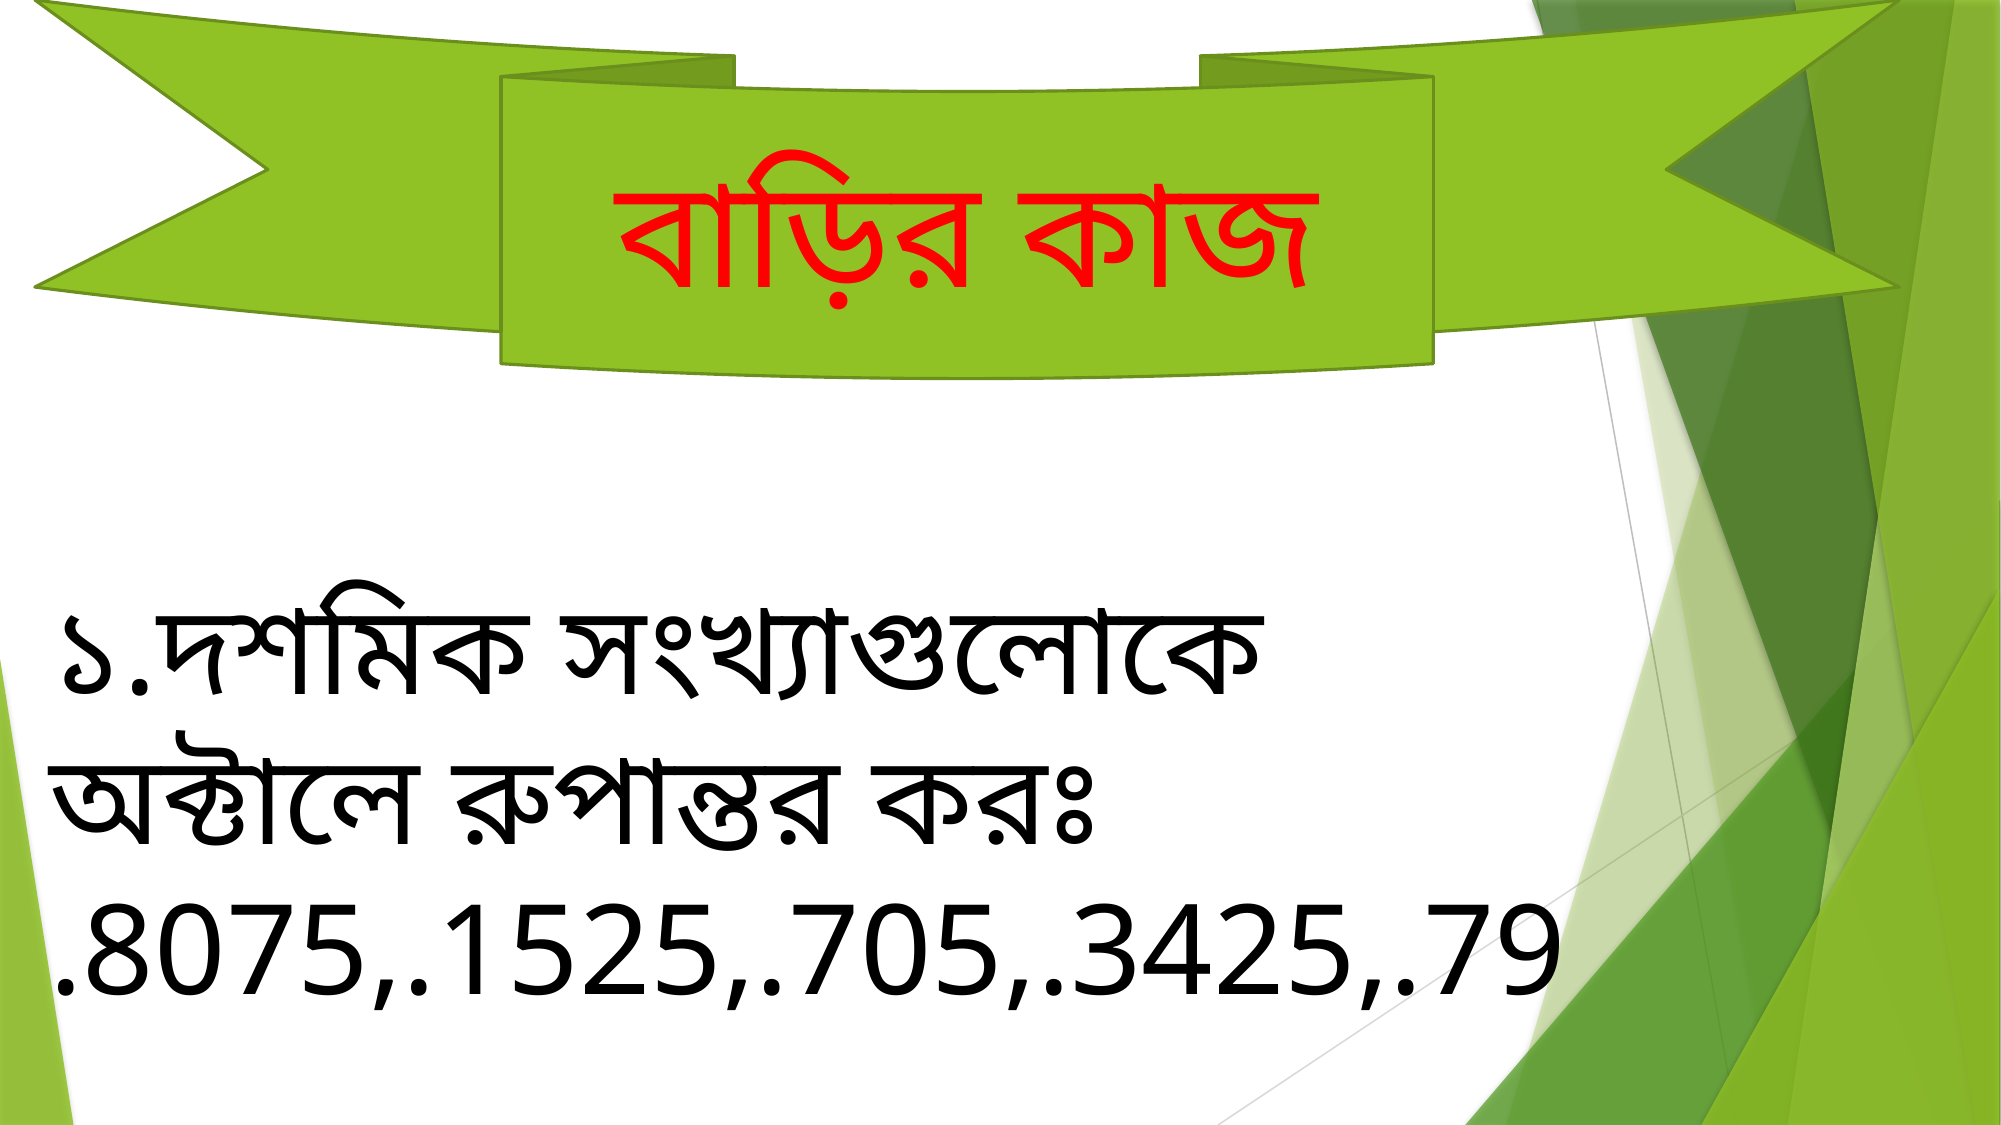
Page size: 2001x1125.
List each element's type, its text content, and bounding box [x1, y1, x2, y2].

text_box ১.দশমিক সংখ্যাগুলোকে অক্টালে রুপান্তর করঃ .8075,.1525,.705,.3425,.79 [34, 562, 1611, 1028]
text_box বাড়ির কাজ [33, 0, 1901, 381]
